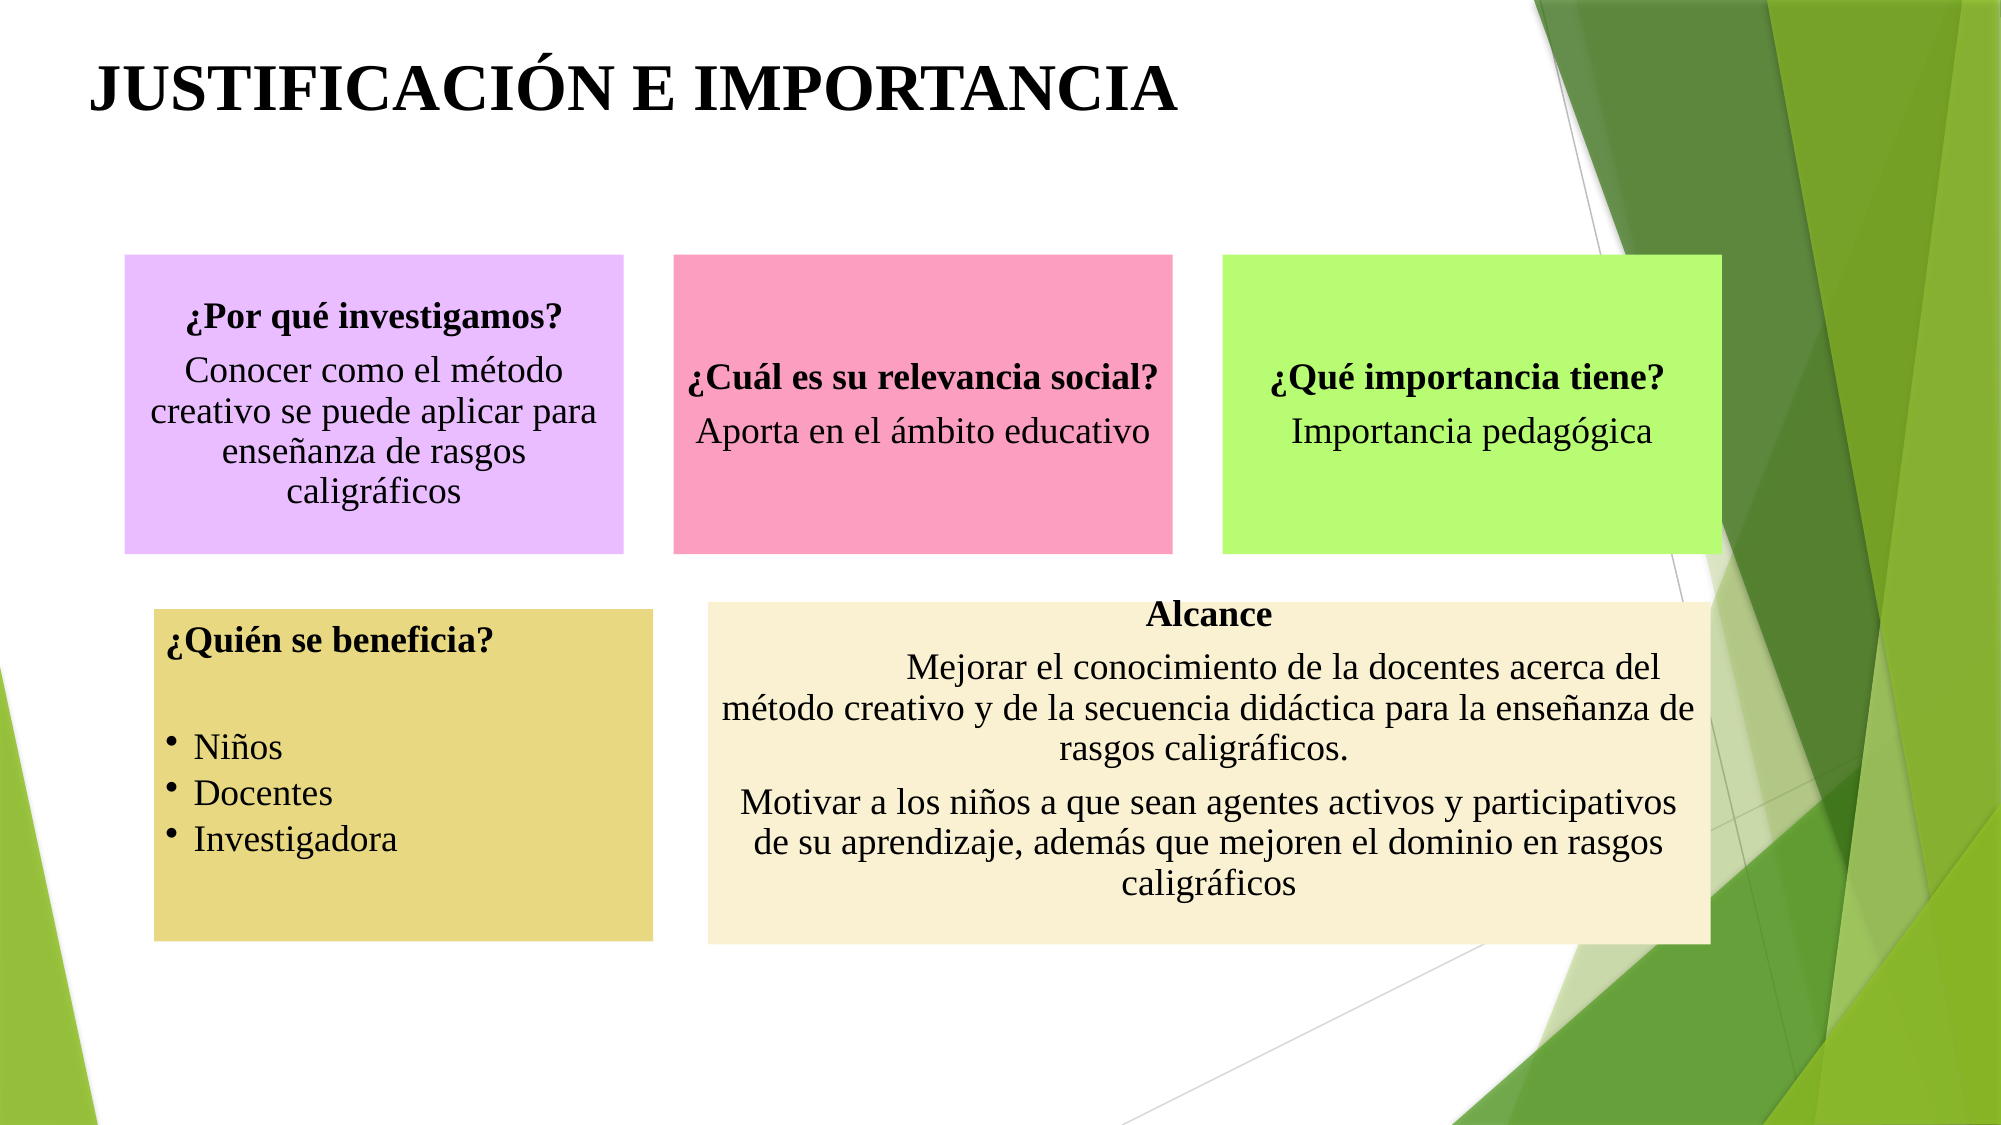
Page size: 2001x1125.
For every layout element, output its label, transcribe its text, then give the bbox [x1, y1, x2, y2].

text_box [124, 163, 1723, 1038]
text_box JUSTIFICACIÓN E IMPORTANCIA [74, 36, 1195, 131]
